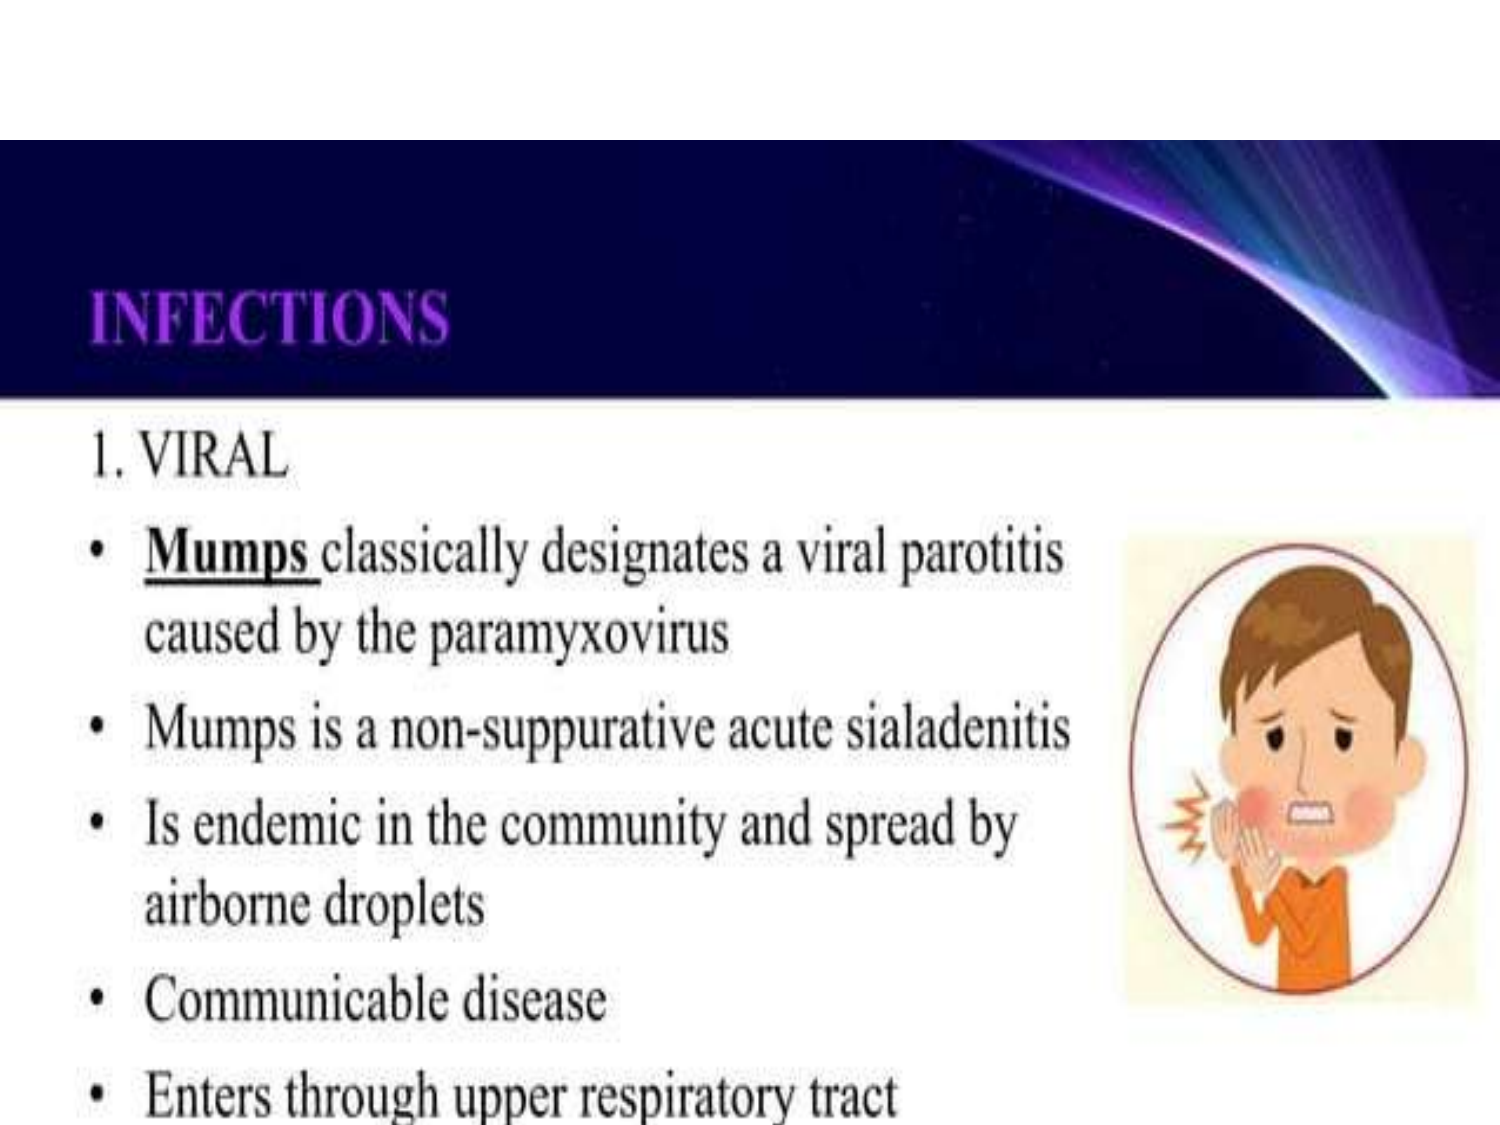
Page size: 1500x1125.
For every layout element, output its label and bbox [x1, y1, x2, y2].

picture [0, 139, 1500, 1125]
